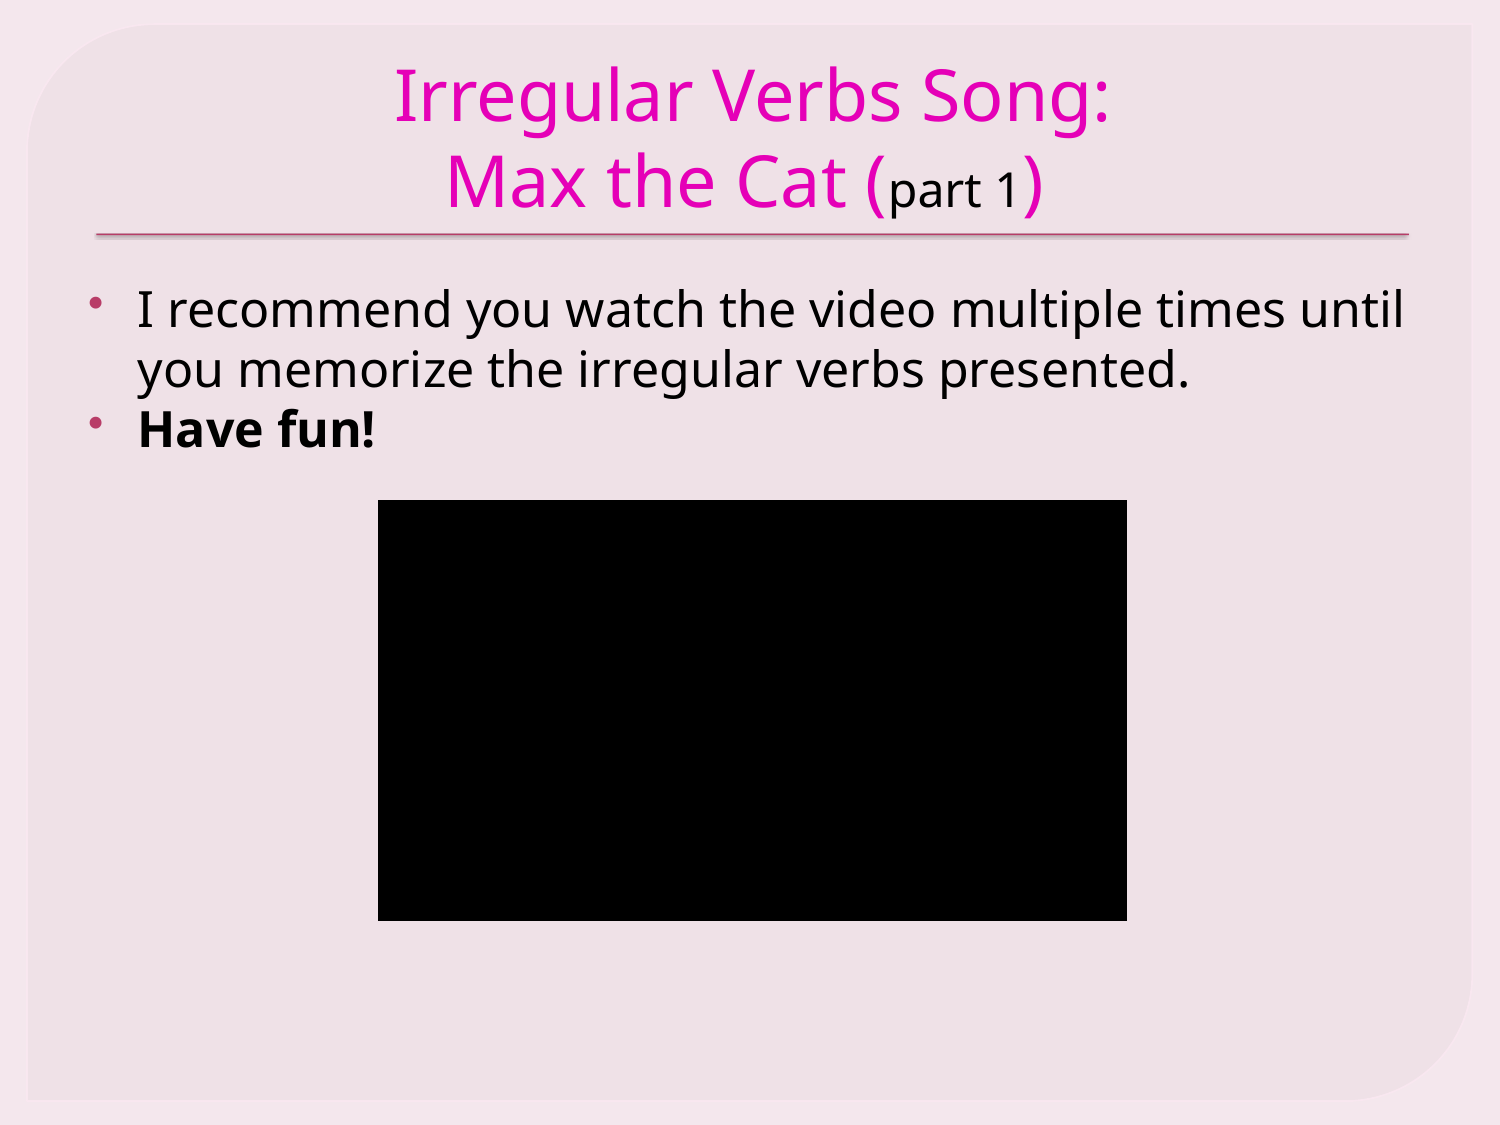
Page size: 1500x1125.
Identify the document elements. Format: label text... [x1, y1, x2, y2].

title Irregular Verbs Song: Max the Cat (part 1) [75, 41, 1425, 230]
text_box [377, 499, 1128, 923]
list I recommend you watch the video multiple times until you memorize the irregular verbs presented. Have fun! [75, 270, 1425, 1013]
